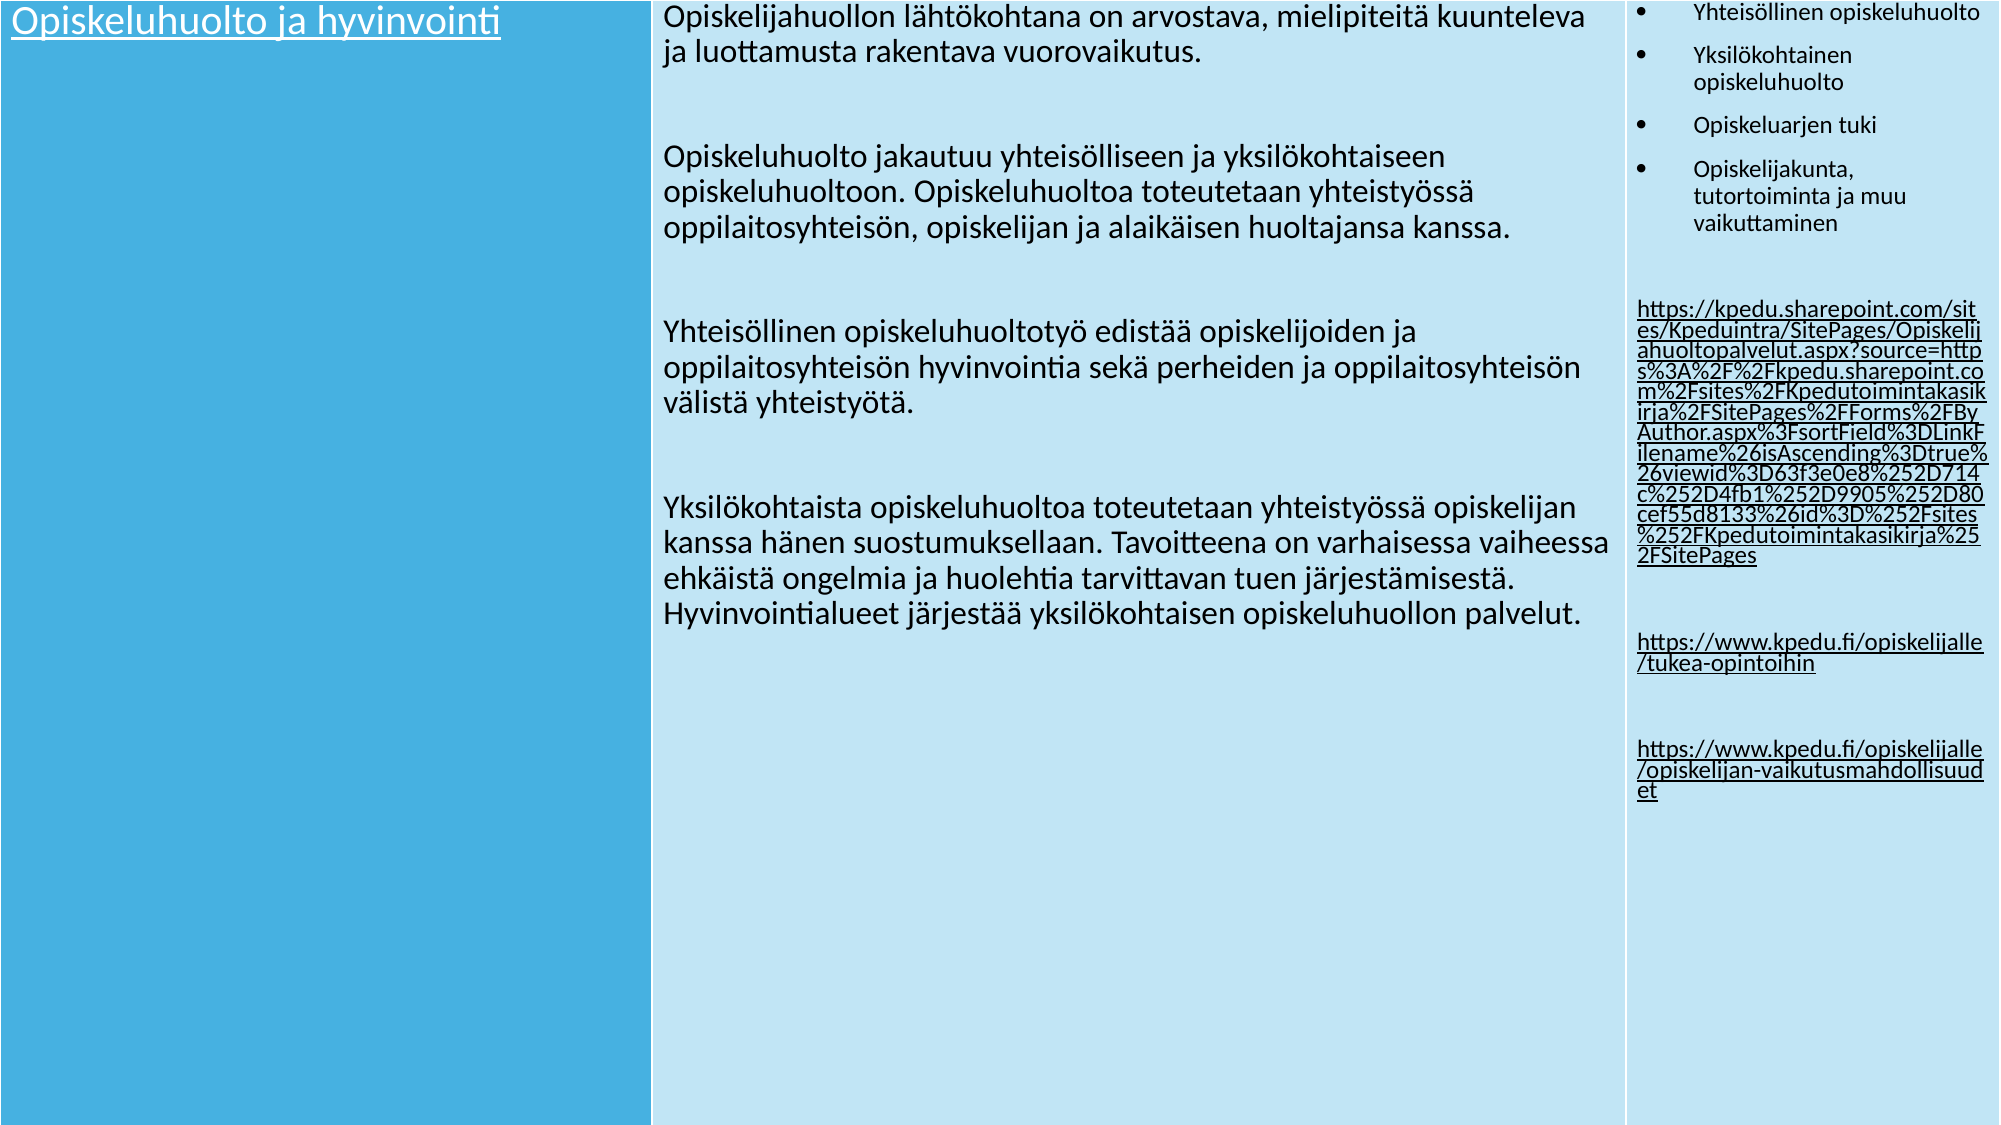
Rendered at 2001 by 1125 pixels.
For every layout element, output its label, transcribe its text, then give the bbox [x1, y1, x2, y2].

table_header Opiskeluhuolto ja hyvinvointi [1, 1, 651, 1125]
table_header Opiskelijahuollon lähtökohtana on arvostava, mielipiteitä kuunteleva ja luottamusta rakentava vuorovaikutus. Opiskeluhuolto jakautuu yhteisölliseen ja yksilökohtaiseen opiskeluhuoltoon. Opiskeluhuoltoa toteutetaan yhteistyössä oppilaitosyhteisön, opiskelijan ja alaikäisen huoltajansa kanssa. Yhteisöllinen opiskeluhuoltotyö edistää opiskelijoiden ja oppilaitosyhteisön hyvinvointia sekä perheiden ja oppilaitosyhteisön välistä yhteistyötä. Yksilökohtaista opiskeluhuoltoa toteutetaan yhteistyössä opiskelijan kanssa hänen suostumuksellaan. Tavoitteena on varhaisessa vaiheessa ehkäistä ongelmia ja huolehtia tarvittavan tuen järjestämisestä. Hyvinvointialueet järjestää yksilökohtaisen opiskeluhuollon palvelut. [653, 1, 1625, 1125]
table_header Yhteisöllinen opiskeluhuolto Yksilökohtainen opiskeluhuolto Opiskeluarjen tuki Opiskelijakunta, tutortoiminta ja muu vaikuttaminen https://kpedu.sharepoint.com/sites/Kpeduintra/SitePages/Opiskelijahuoltopalvelut.aspx?source=https%3A%2F%2Fkpedu.sharepoint.com%2Fsites%2FKpedutoimintakasikirja%2FSitePages%2FForms%2FByAuthor.aspx%3FsortField%3DLinkFilename%26isAscending%3Dtrue%26viewid%3D63f3e0e8%252D714c%252D4fb1%252D9905%252D80cef55d8133%26id%3D%252Fsites%252FKpedutoimintakasikirja%252FSitePages https://www.kpedu.fi/opiskelijalle/tukea-opintoihin https://www.kpedu.fi/opiskelijalle/opiskelijan-vaikutusmahdollisuudet [1627, 1, 1999, 1125]
